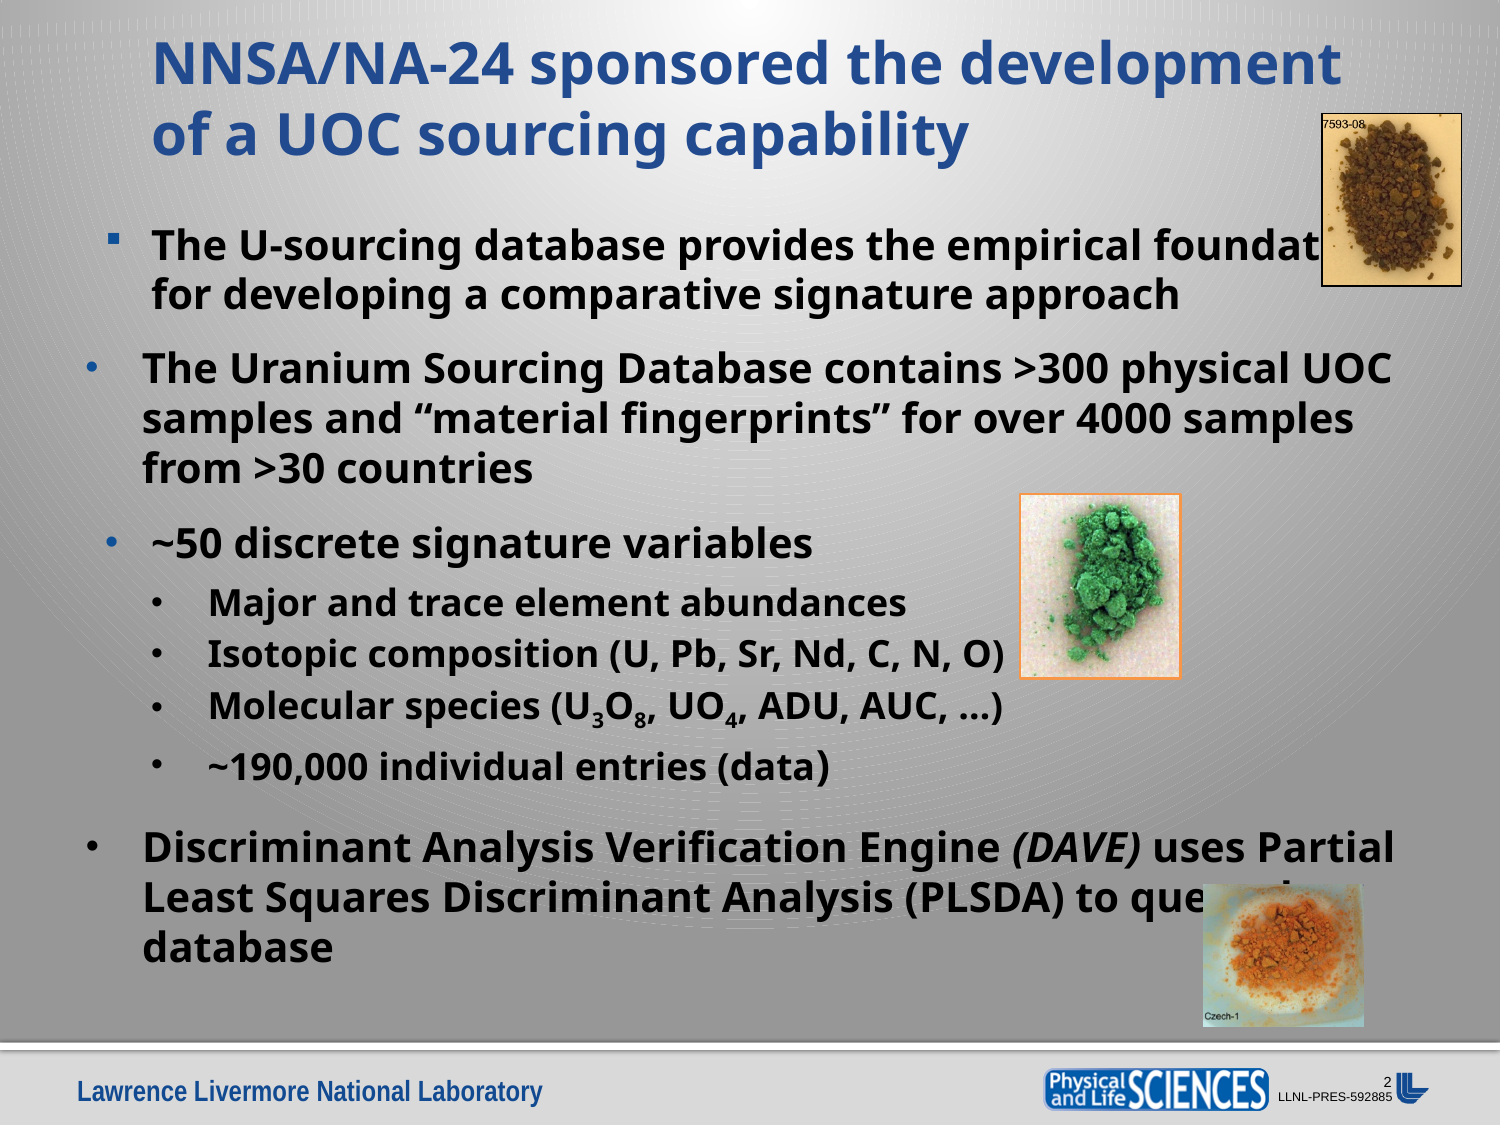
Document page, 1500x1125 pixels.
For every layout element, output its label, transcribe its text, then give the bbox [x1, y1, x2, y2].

picture [1203, 884, 1364, 1028]
title NNSA/NA-24 sponsored the development of a UOC sourcing capability [135, 55, 1357, 203]
picture [1043, 1070, 1269, 1111]
picture [1021, 495, 1180, 678]
picture [1322, 114, 1461, 286]
list The U-sourcing database provides the empirical foundation for developing a comparative signature approach The Uranium Sourcing Database contains >300 physical UOC samples and “material fingerprints” for over 4000 samples from >30 countries ~50 discrete signature variables Major and trace element abundances Isotopic composition (U, Pb, Sr, Nd, C, N, O) Molecular species (U3O8, UO4, ADU, AUC, …) ~190,000 individual entries (data) Discriminant Analysis Verification Engine (DAVE) uses Partial Least Squares Discriminant Analysis (PLSDA) to query the database [76, 203, 1427, 1070]
picture [1391, 1071, 1430, 1107]
